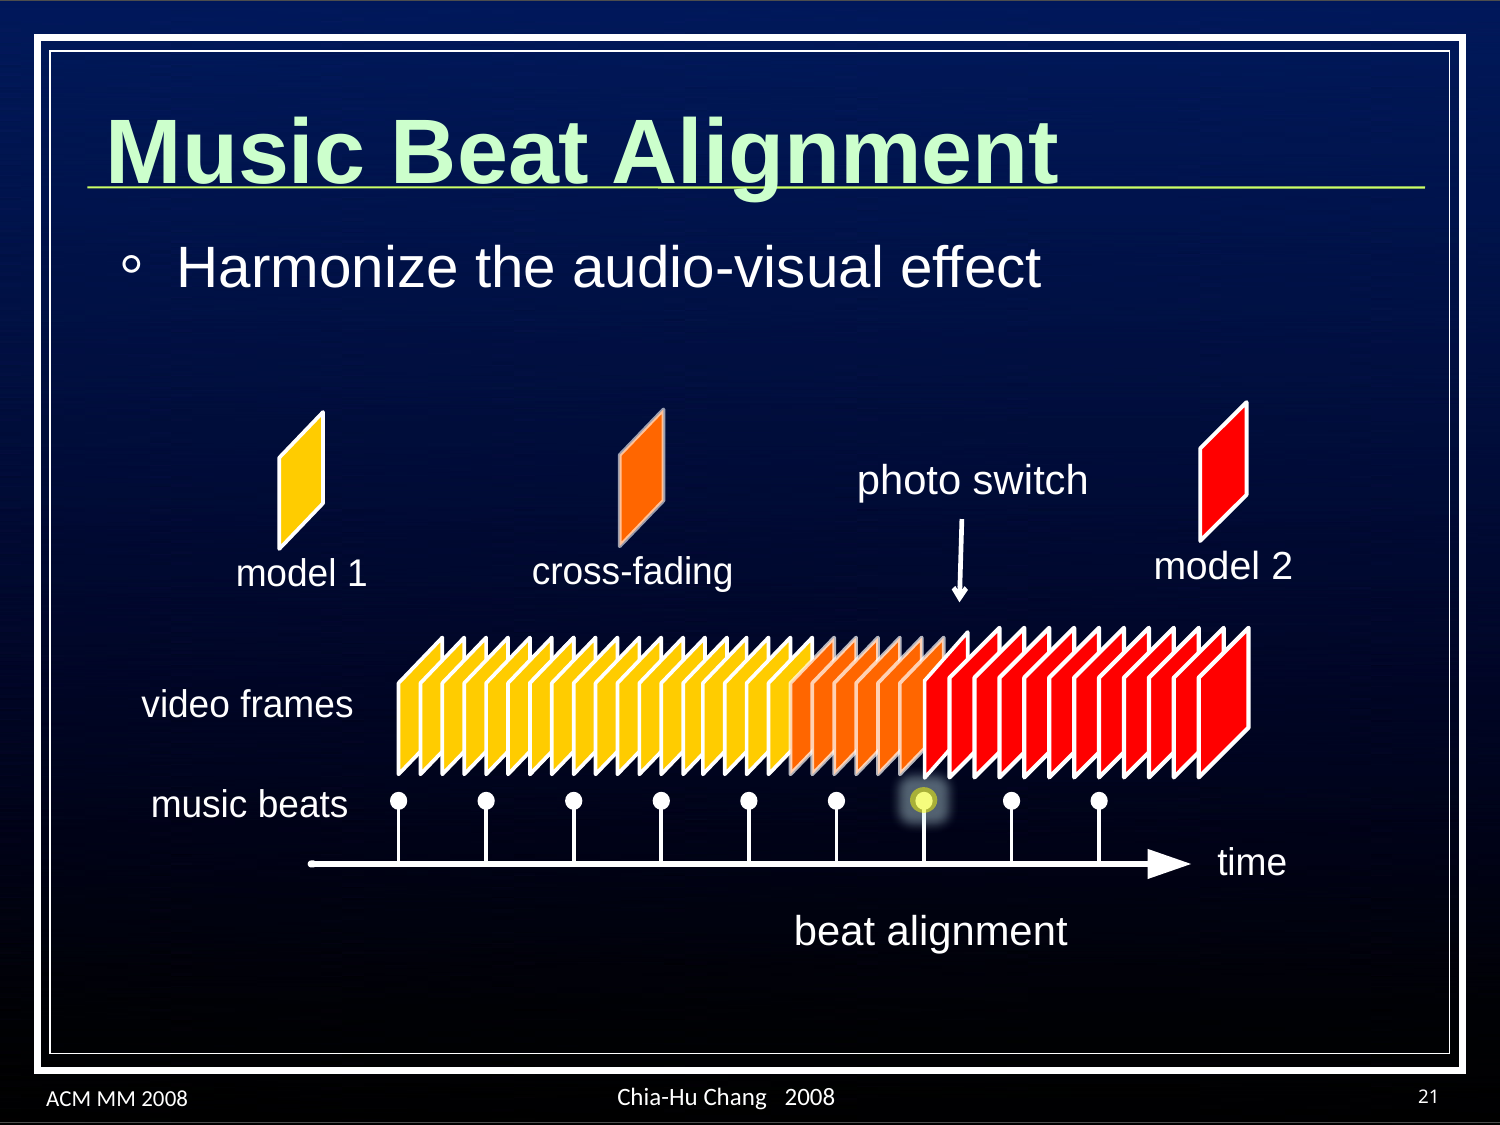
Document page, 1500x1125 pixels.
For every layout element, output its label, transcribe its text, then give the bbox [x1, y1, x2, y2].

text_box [1149, 396, 1298, 596]
list Harmonize the audio-visual effect [87, 221, 1426, 1036]
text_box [112, 398, 1325, 949]
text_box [943, 621, 1255, 784]
text_box Music Beat Alignment [91, 84, 1101, 210]
picture [0, 0, 1500, 1125]
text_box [917, 380, 1299, 787]
